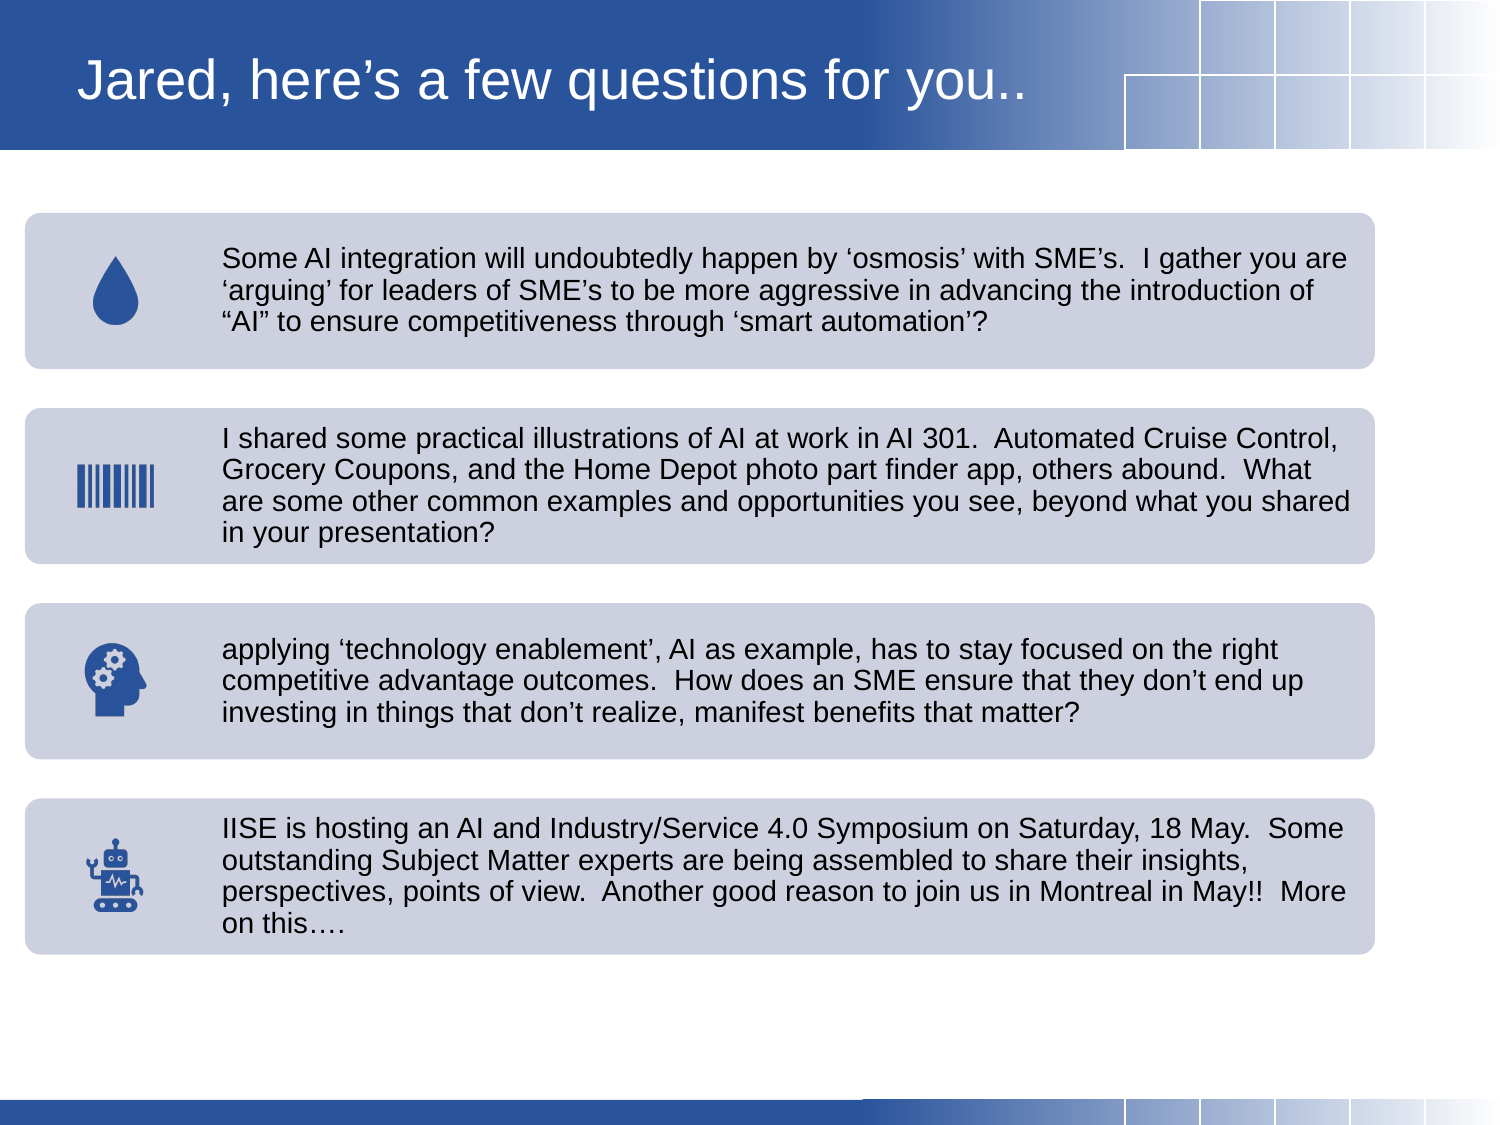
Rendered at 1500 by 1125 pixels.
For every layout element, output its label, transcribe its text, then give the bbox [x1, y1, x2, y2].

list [24, 212, 1376, 956]
title Jared, here’s a few questions for you.. [62, 24, 1125, 138]
